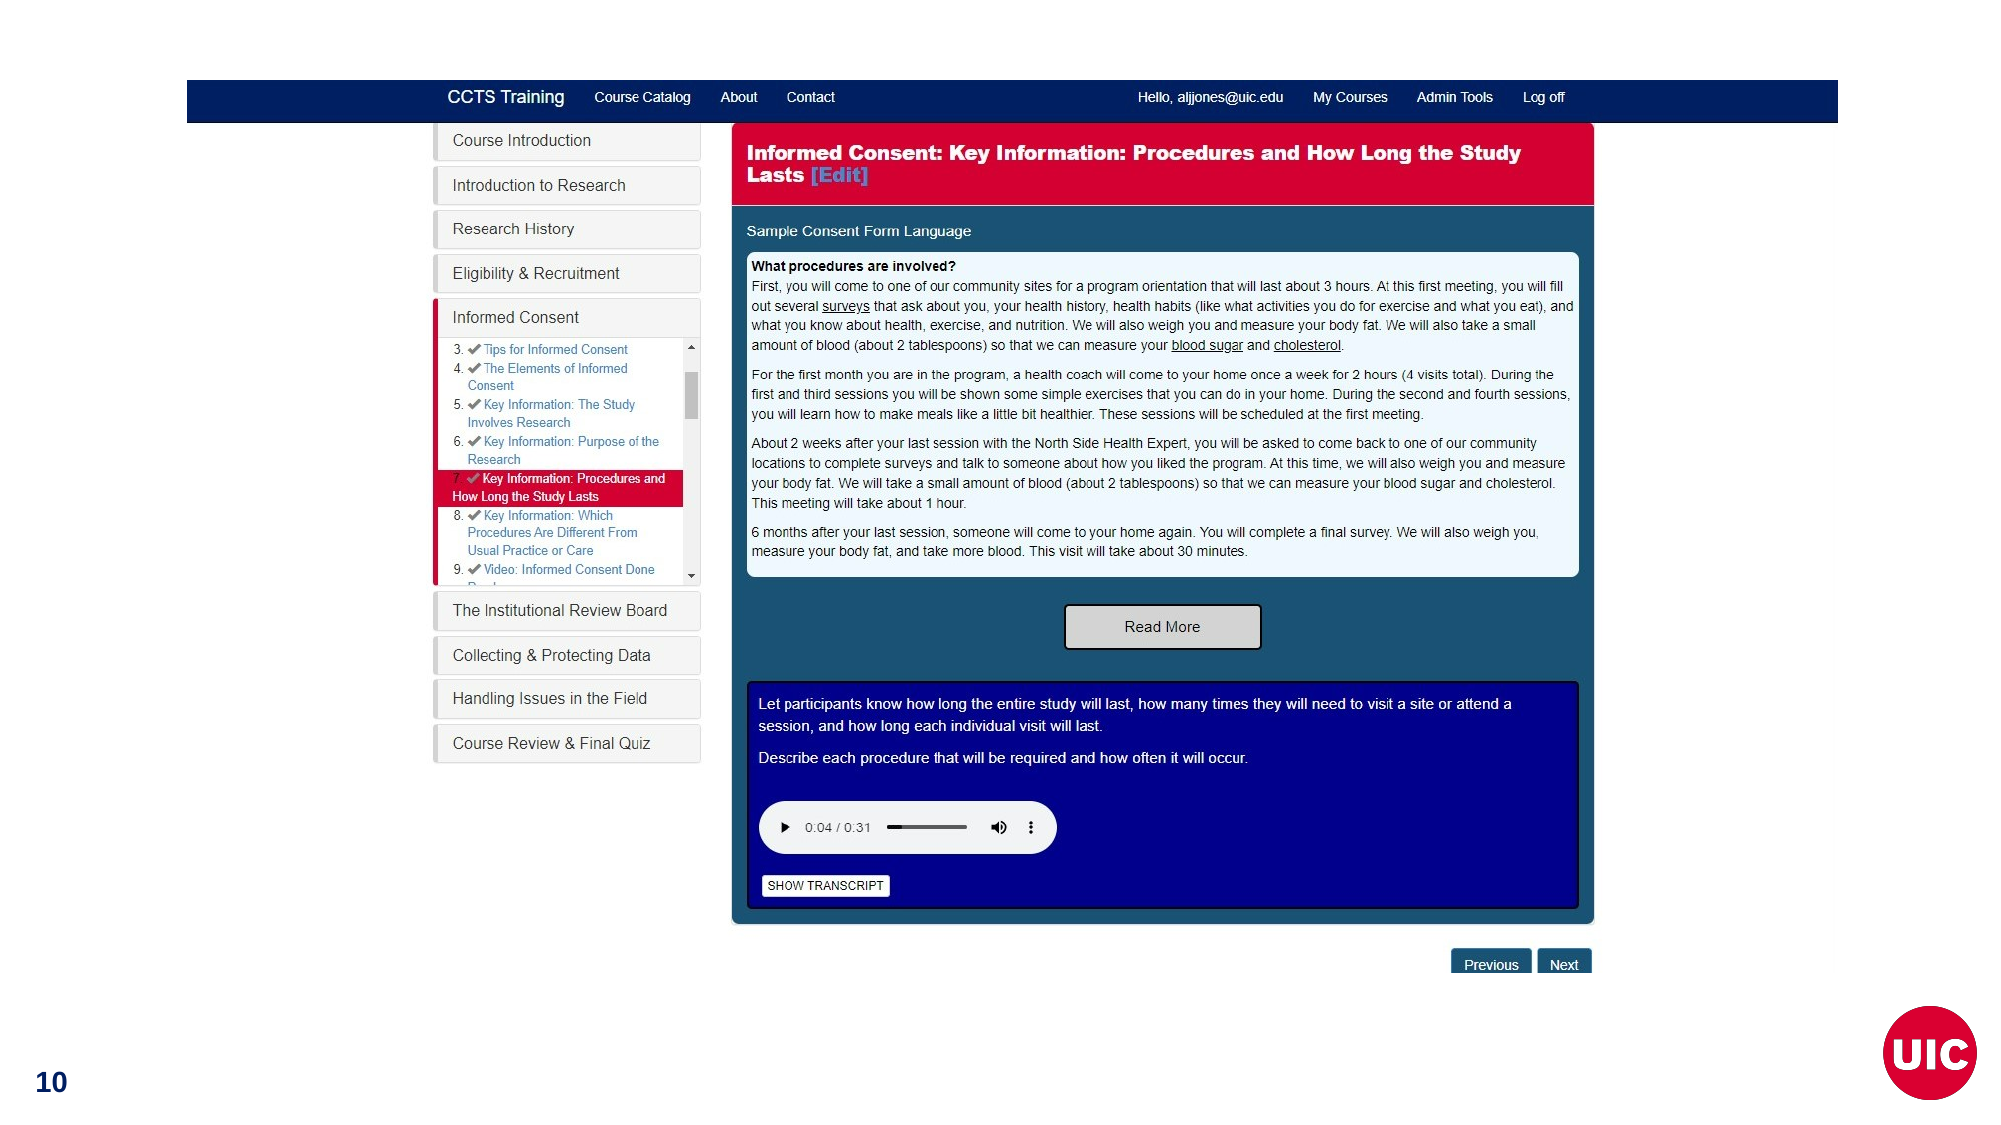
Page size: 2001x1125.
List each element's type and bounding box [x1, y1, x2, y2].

picture [1880, 1004, 1980, 1102]
picture [187, 80, 1838, 973]
